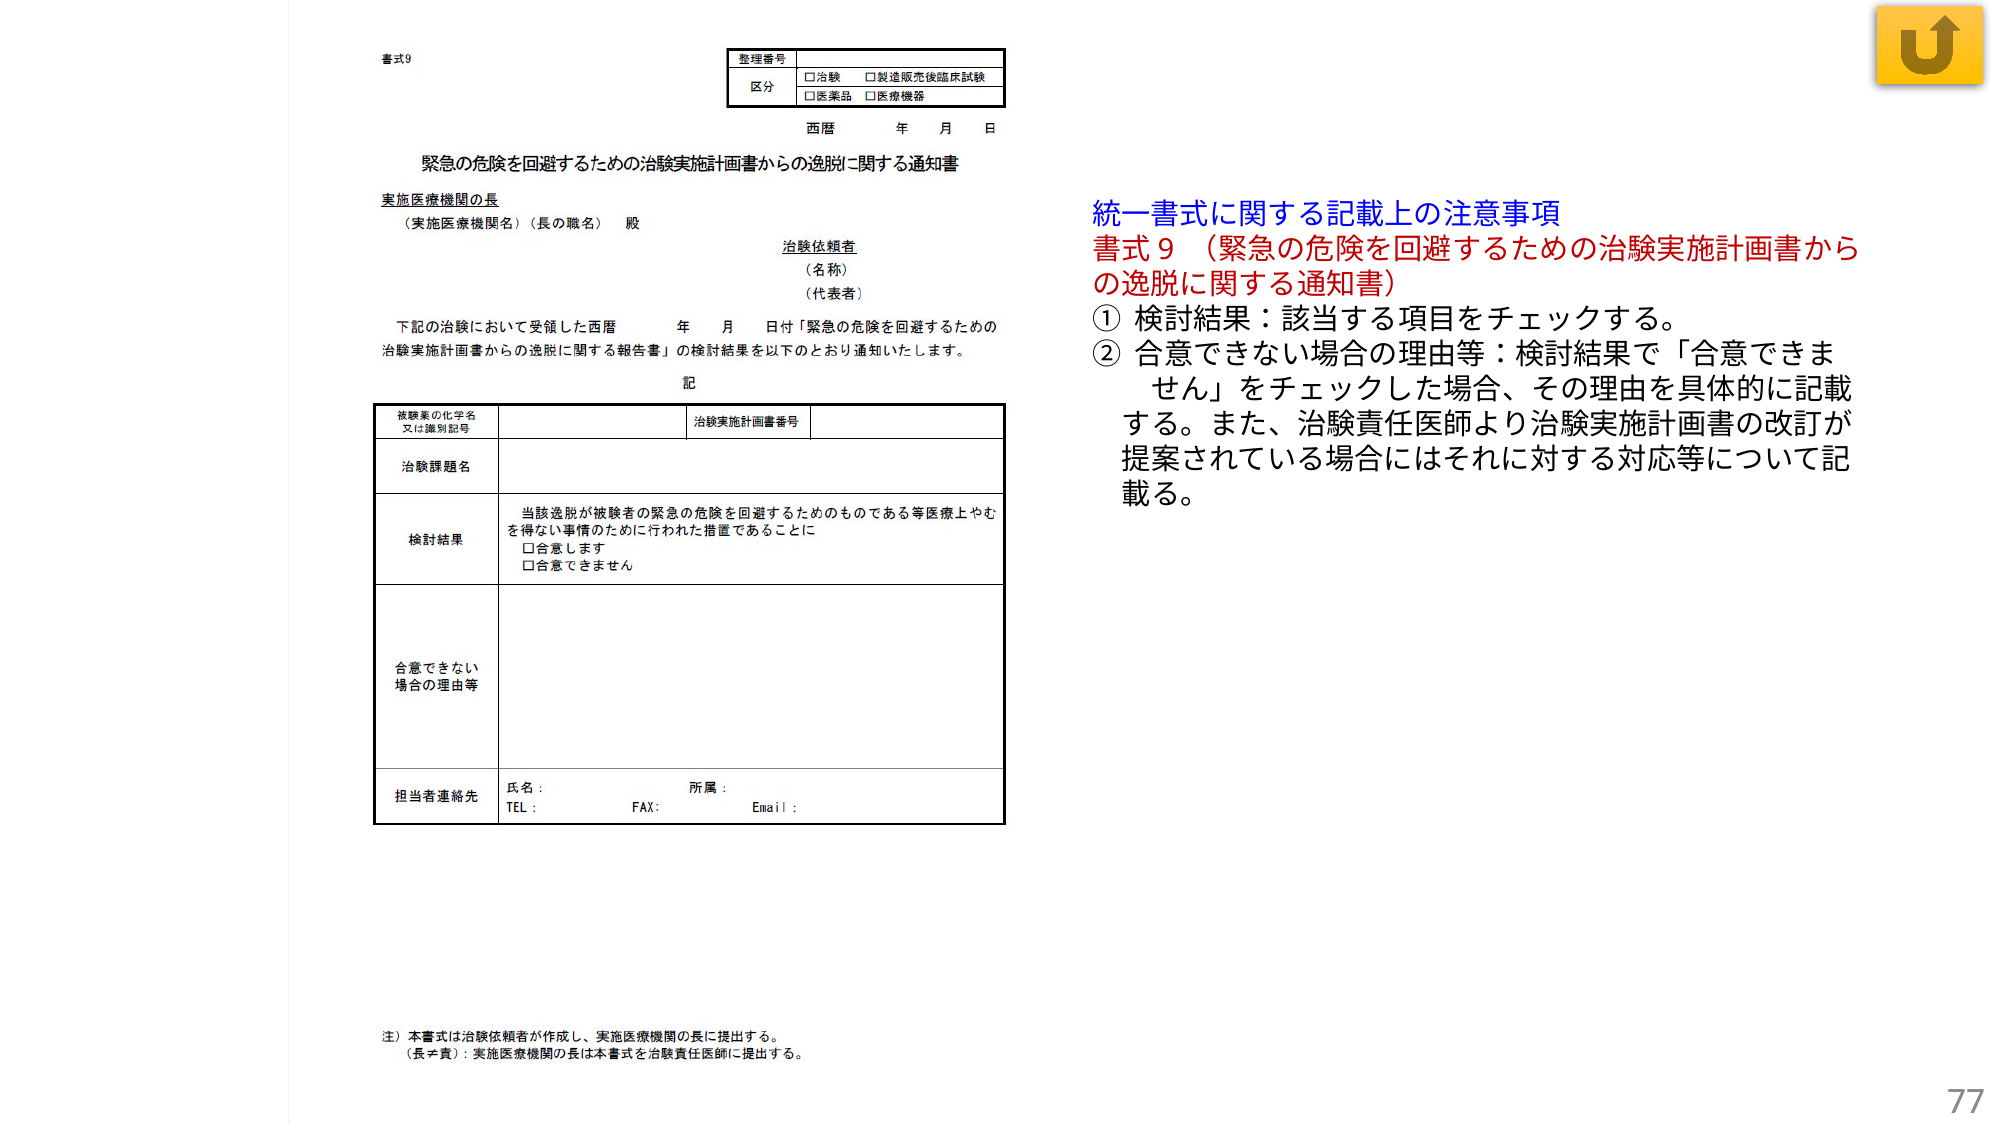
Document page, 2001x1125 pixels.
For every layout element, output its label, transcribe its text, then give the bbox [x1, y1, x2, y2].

picture [288, 0, 1089, 1125]
text_box [1877, 5, 1984, 84]
text_box 統一書式に関する記載上の注意事項 書式9 （緊急の危険を回避するための治験実施計画書からの逸脱に関する通知書） ① 検討結果：該当する項目をチェックする。 ② 合意できない場合の理由等：検討結果で「合意できま せん」をチェックした場合、その理由を具体的に記載する。また、治験責任医師より治験実施計画書の改訂が提案されている場合にはそれに対する対応等について記載る。 [1089, 188, 1888, 518]
